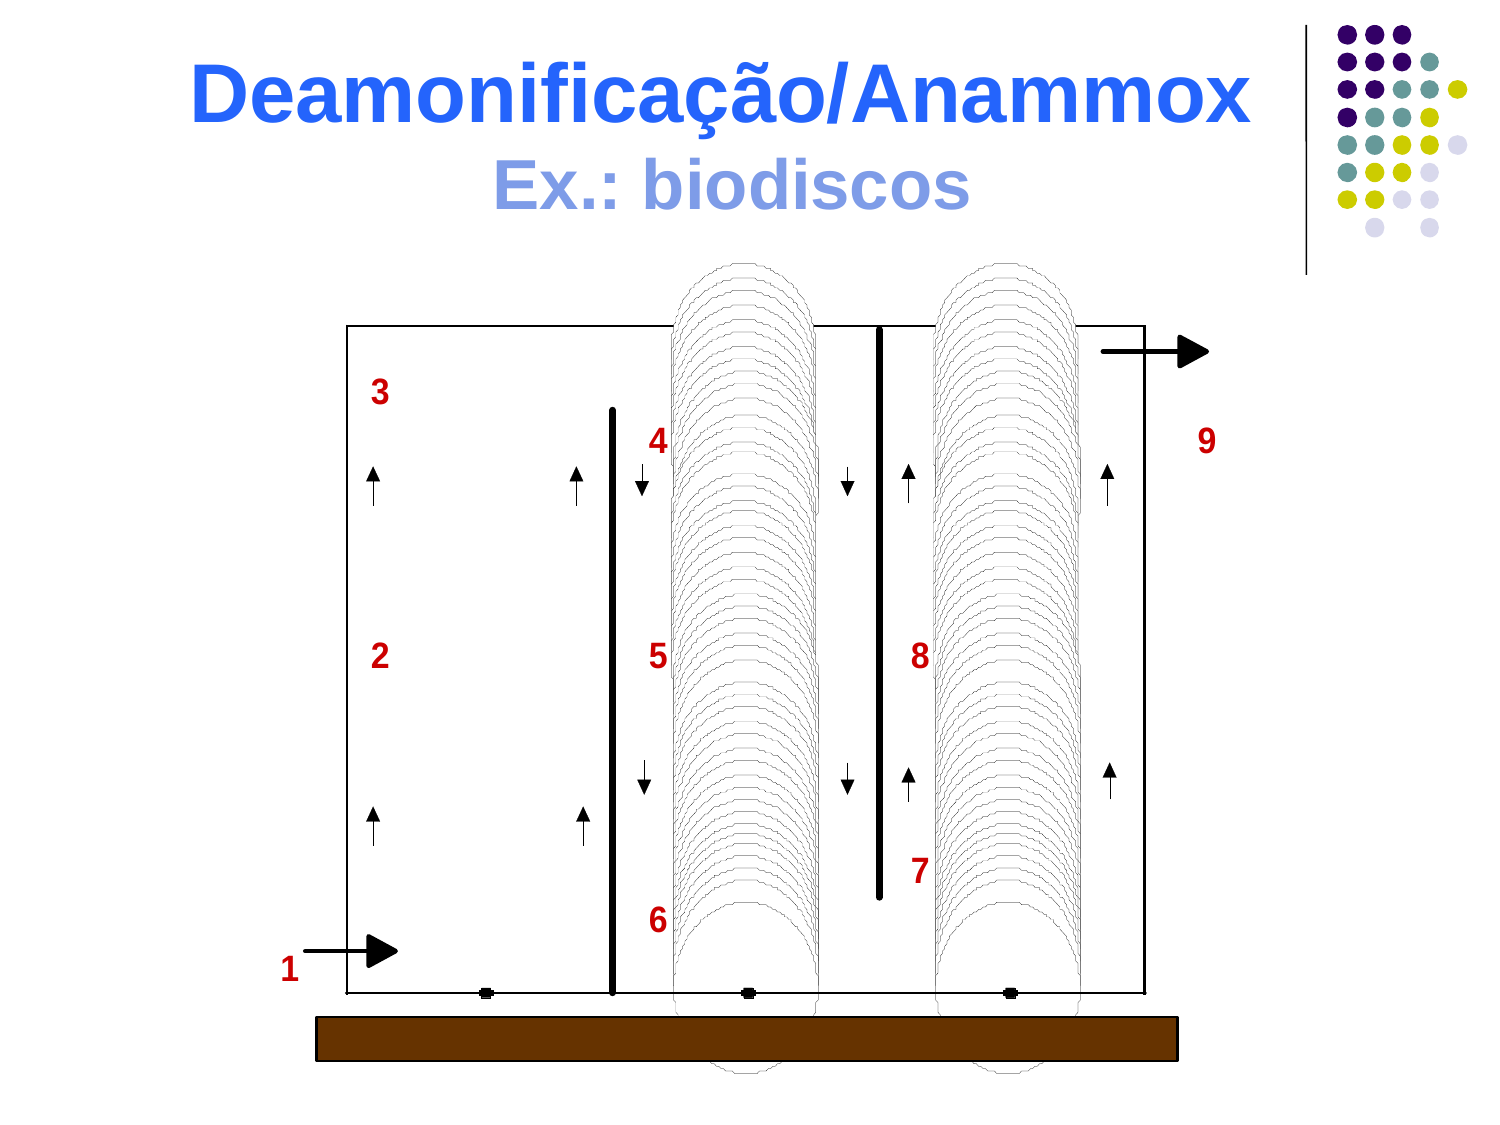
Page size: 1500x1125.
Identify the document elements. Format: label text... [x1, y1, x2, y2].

text_box Deamonificação/Anammox Ex.: biodiscos [0, 75, 1466, 188]
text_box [230, 241, 1266, 1125]
